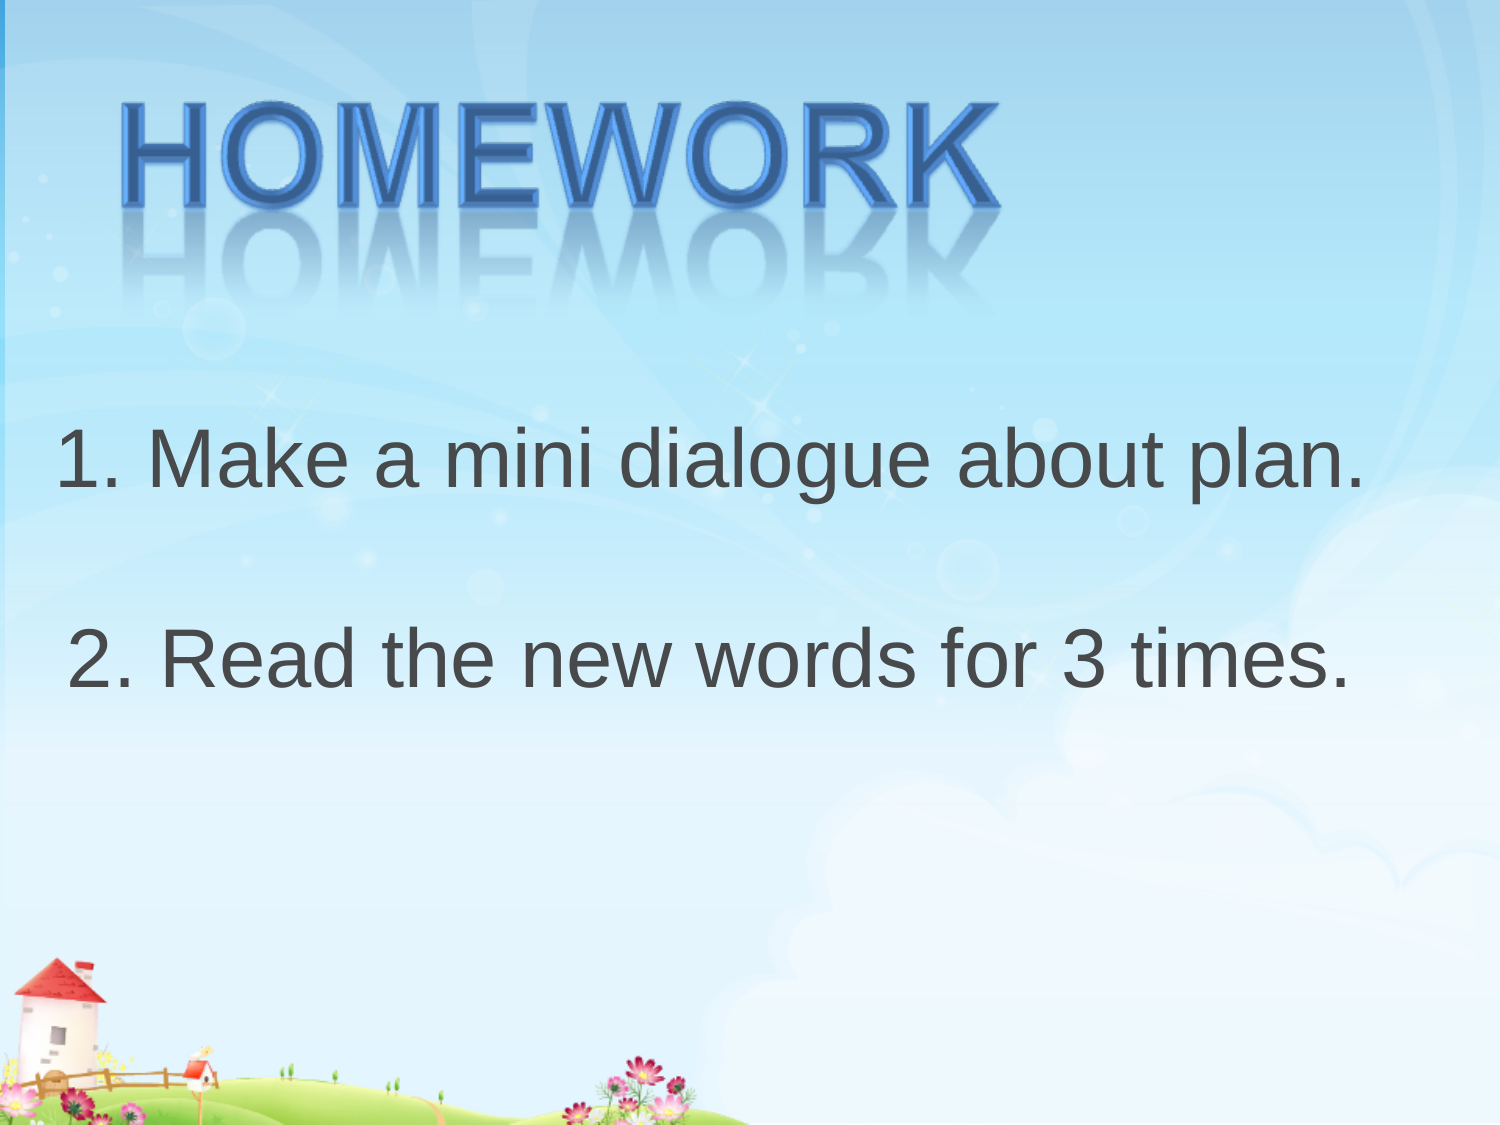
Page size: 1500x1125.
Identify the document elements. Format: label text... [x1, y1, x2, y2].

picture [0, 0, 1500, 1125]
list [17, 22, 1096, 399]
text_box 1. Make a mini dialogue about plan. 2. Read the new words for 3 times. [5, 397, 1500, 712]
